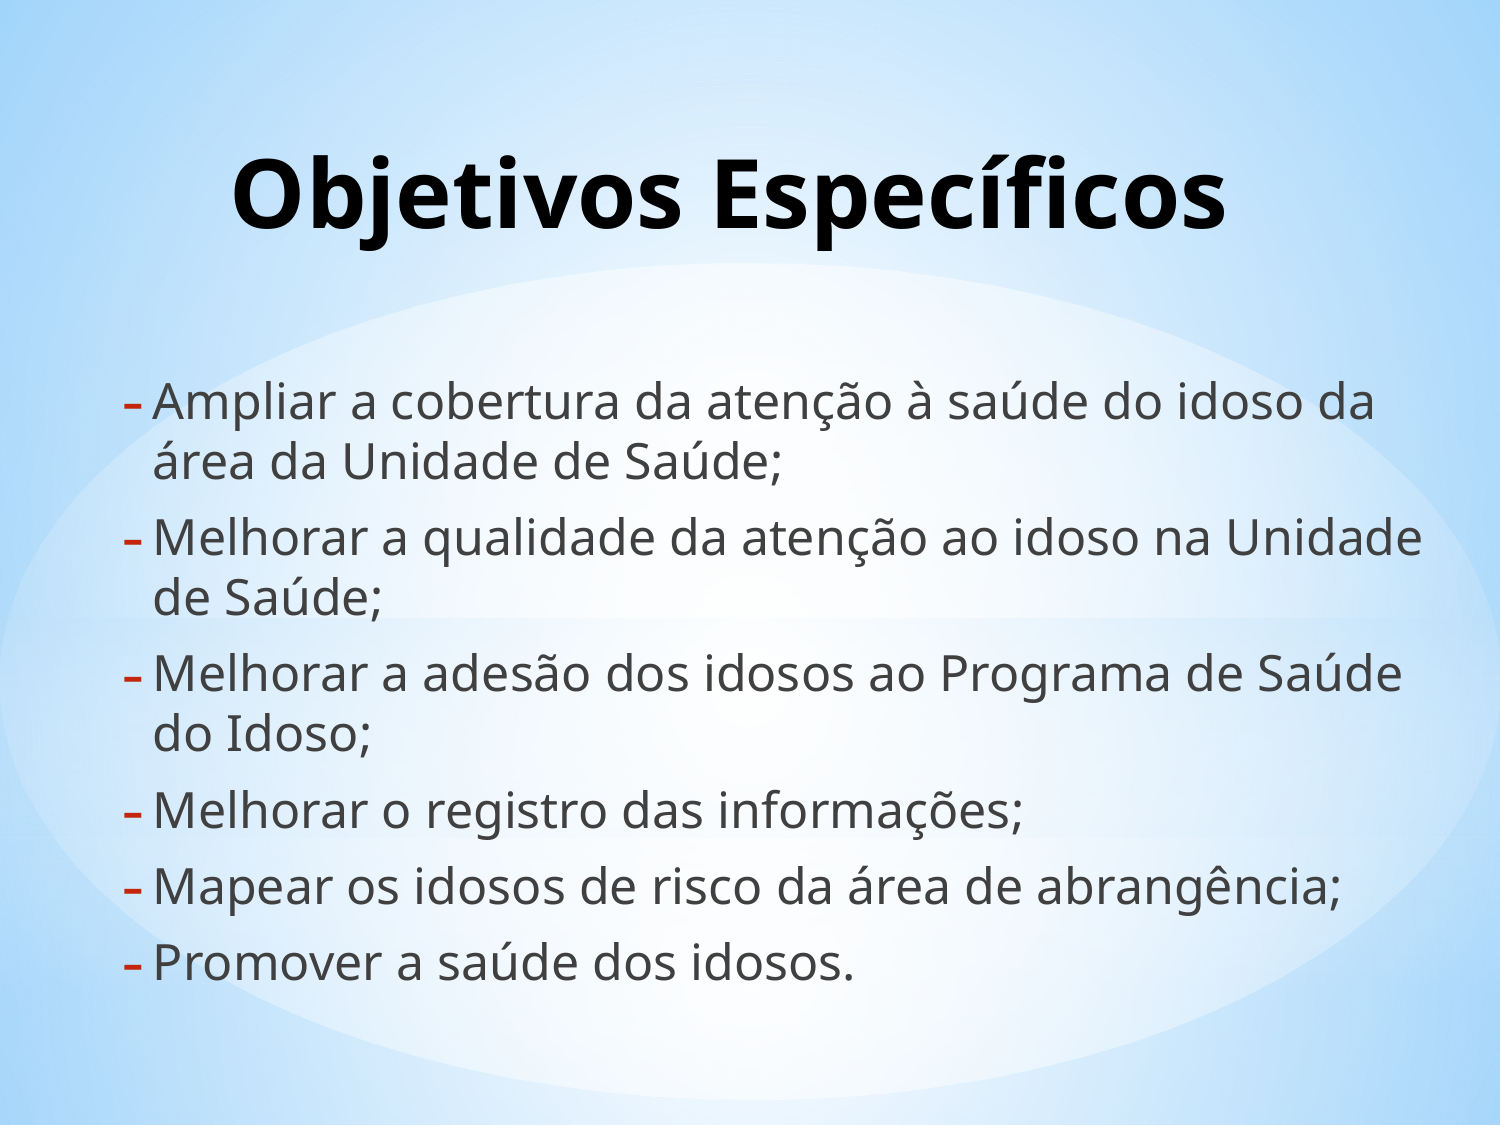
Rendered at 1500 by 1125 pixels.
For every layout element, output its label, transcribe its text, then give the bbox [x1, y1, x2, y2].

title Objetivos Específicos [194, 125, 1264, 290]
list Ampliar a cobertura da atenção à saúde do idoso da área da Unidade de Saúde; Melhorar a qualidade da atenção ao idoso na Unidade de Saúde; Melhorar a adesão dos idosos ao Programa de Saúde do Idoso; Melhorar o registro das informações; Mapear os idosos de risco da área de abrangência; Promover a saúde dos idosos. [100, 290, 1459, 1094]
